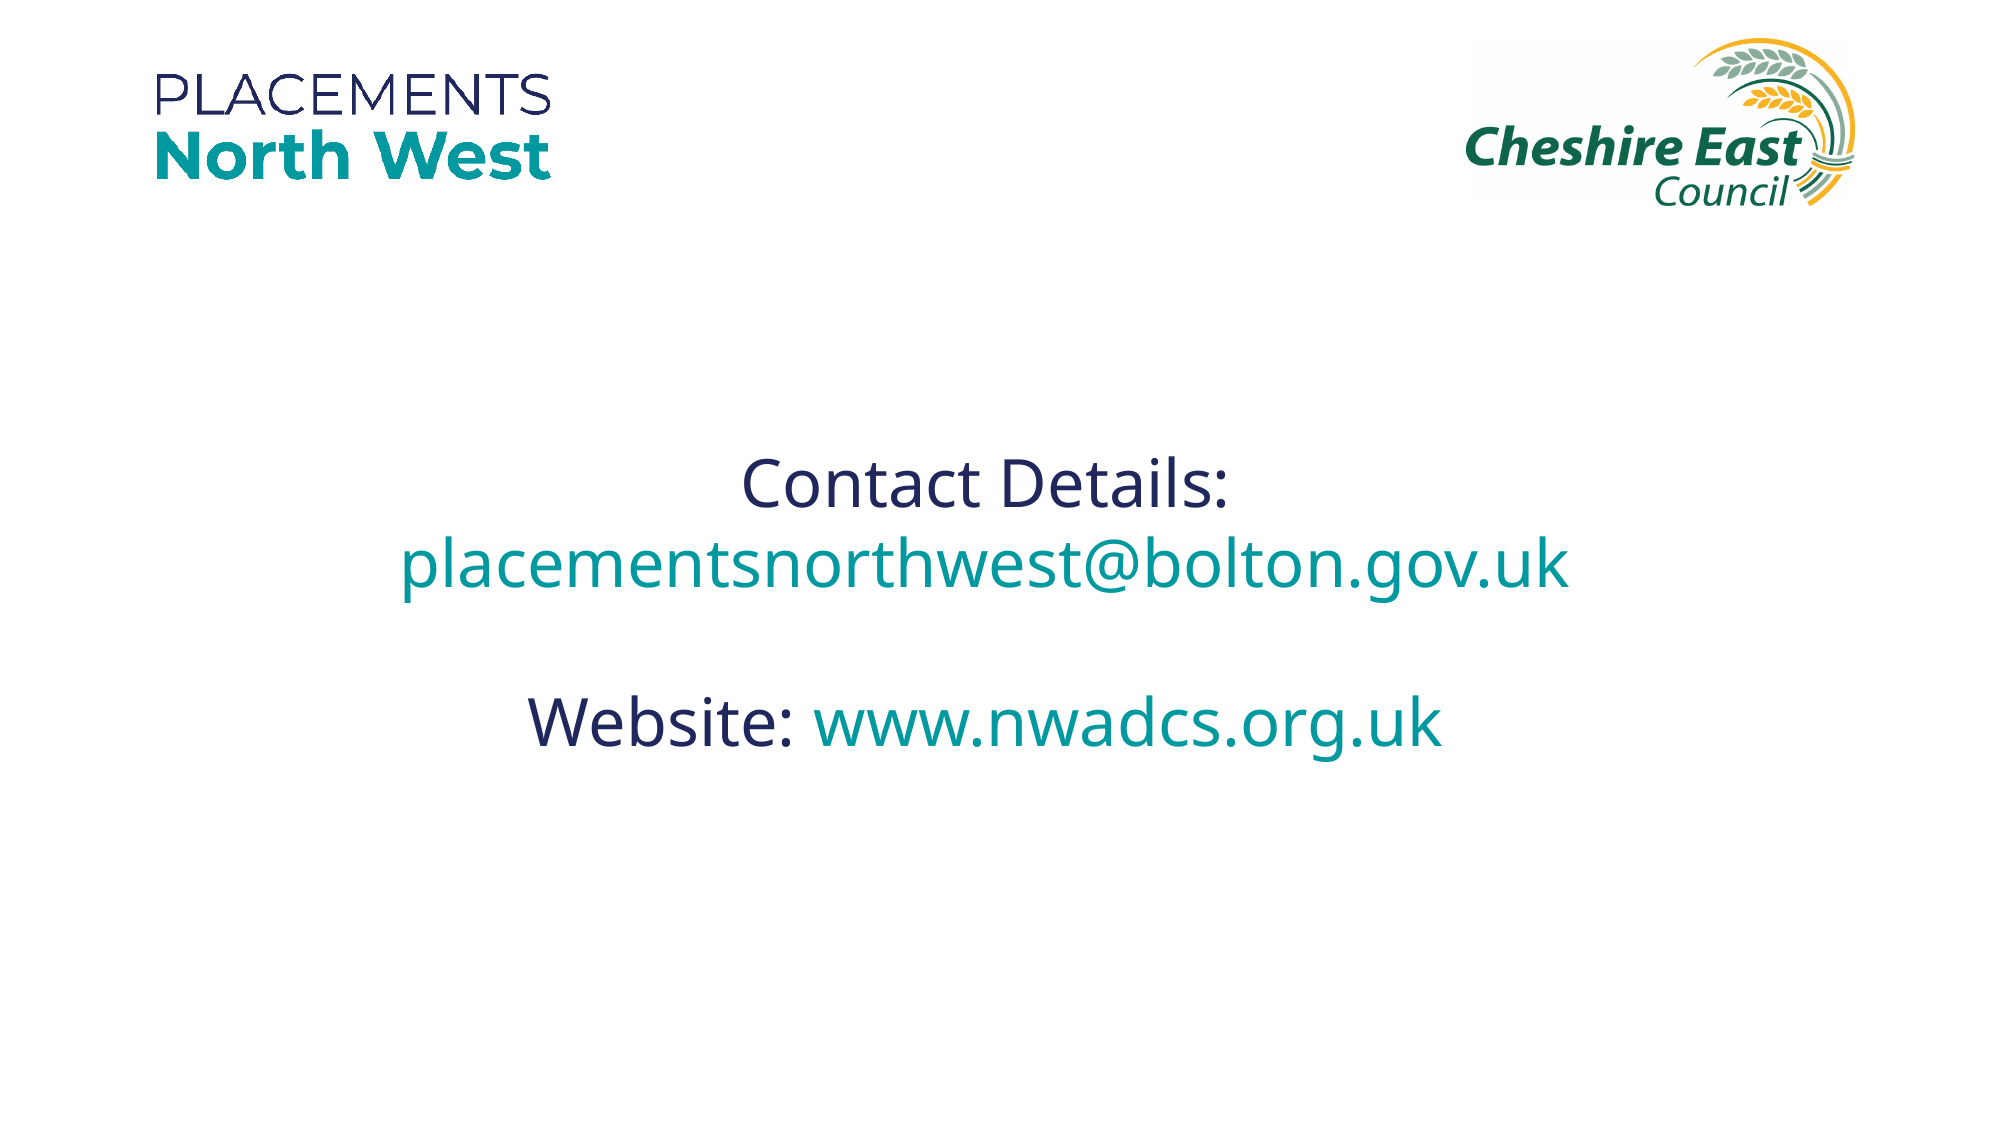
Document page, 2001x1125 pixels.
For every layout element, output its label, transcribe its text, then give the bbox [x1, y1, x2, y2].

picture [141, 59, 566, 193]
picture [1466, 38, 1855, 206]
text_box Contact Details: placementsnorthwest@bolton.gov.uk Website: www.nwadcs.org.uk [171, 432, 1800, 768]
